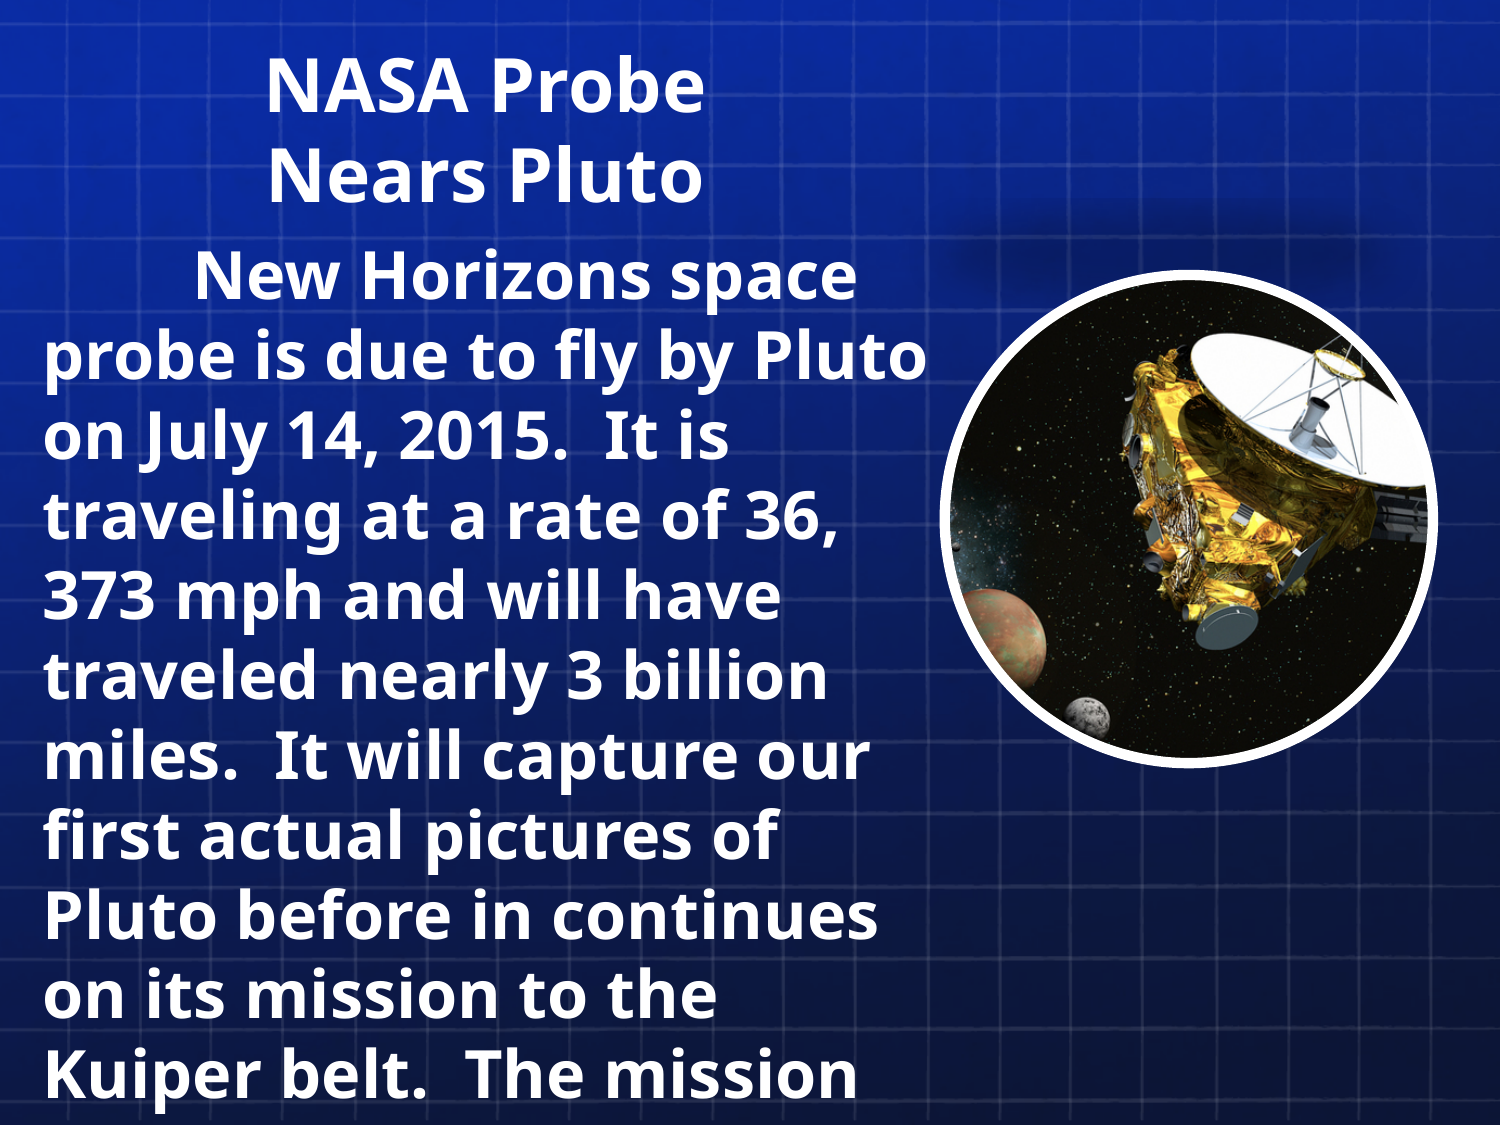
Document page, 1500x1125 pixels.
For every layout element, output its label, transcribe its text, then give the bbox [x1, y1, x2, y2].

picture [0, 0, 1500, 1125]
title NASA Probe Nears Pluto [192, 0, 778, 225]
list New Horizons space probe is due to fly by Pluto on July 14, 2015. It is traveling at a rate of 36, 373 mph and will have traveled nearly 3 billion miles. It will capture our first actual pictures of Pluto before in continues on its mission to the Kuiper belt. The mission will officially end in 2026. [27, 225, 945, 1051]
